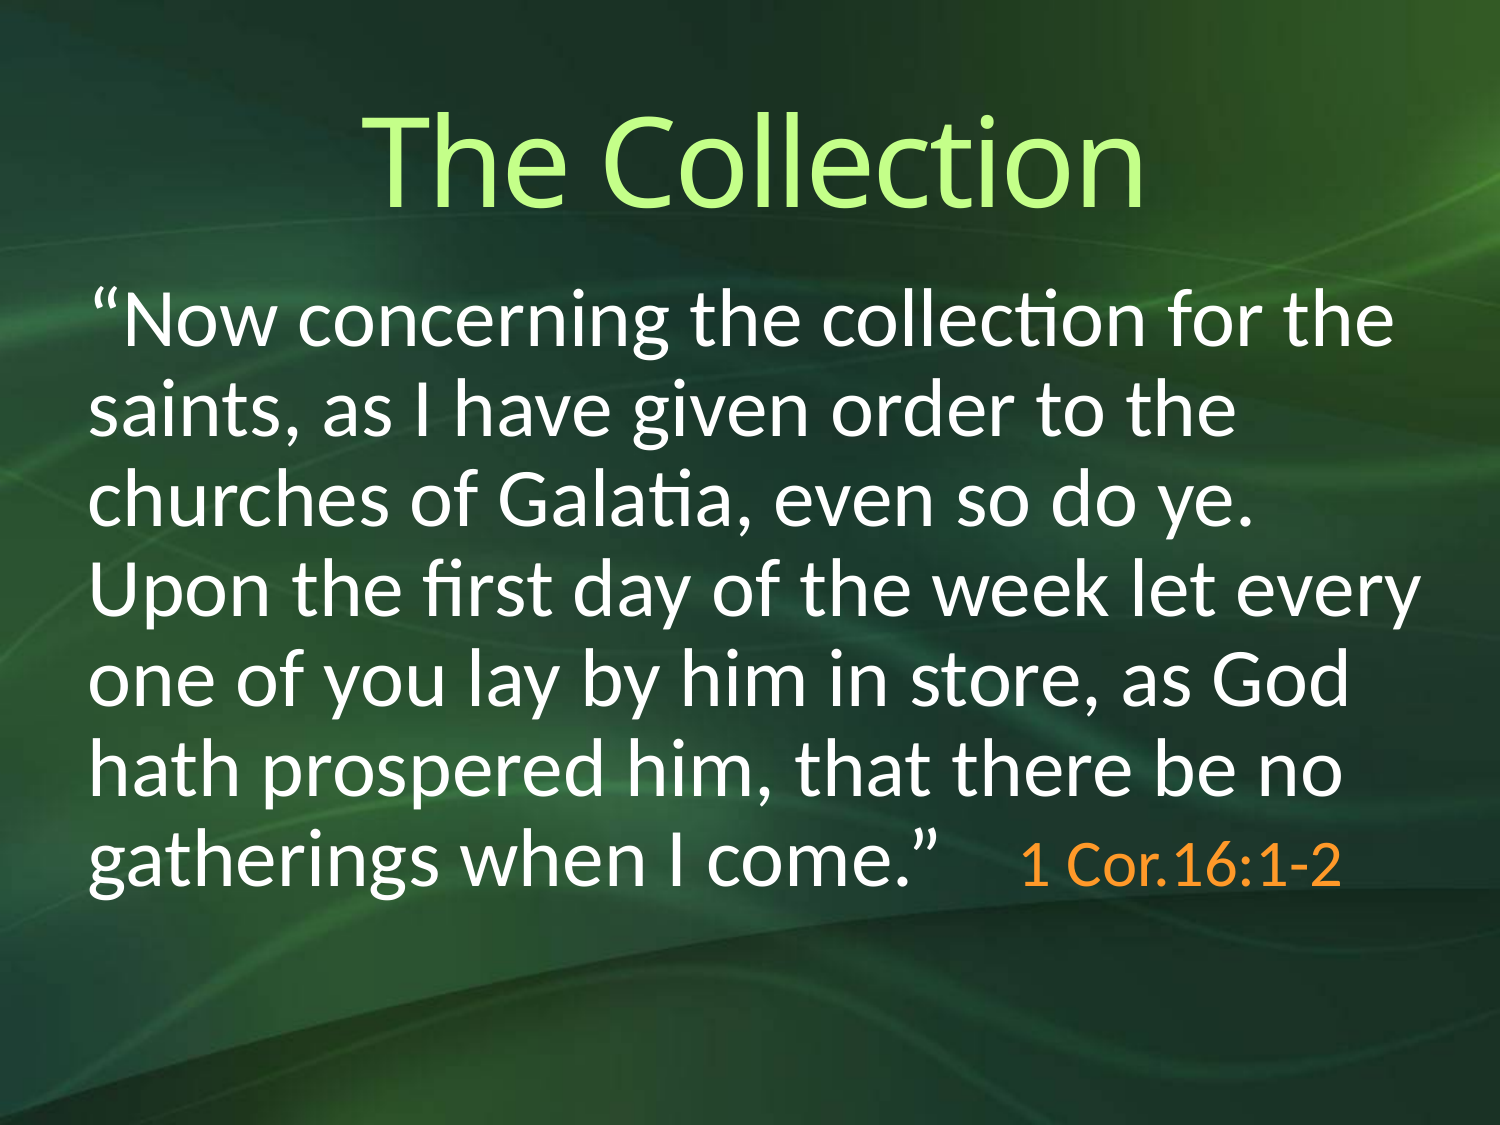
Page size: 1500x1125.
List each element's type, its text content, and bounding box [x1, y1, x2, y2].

subtitle “Now concerning the collection for the saints, as I have given order to the churches of Galatia, even so do ye. Upon the first day of the week let every one of you lay by him in store, as God hath prospered him, that there be no gatherings when I come.” 1 Cor.16:1-2 [87, 275, 1438, 1050]
picture [0, 0, 1500, 1125]
title The Collection [212, 99, 1300, 250]
